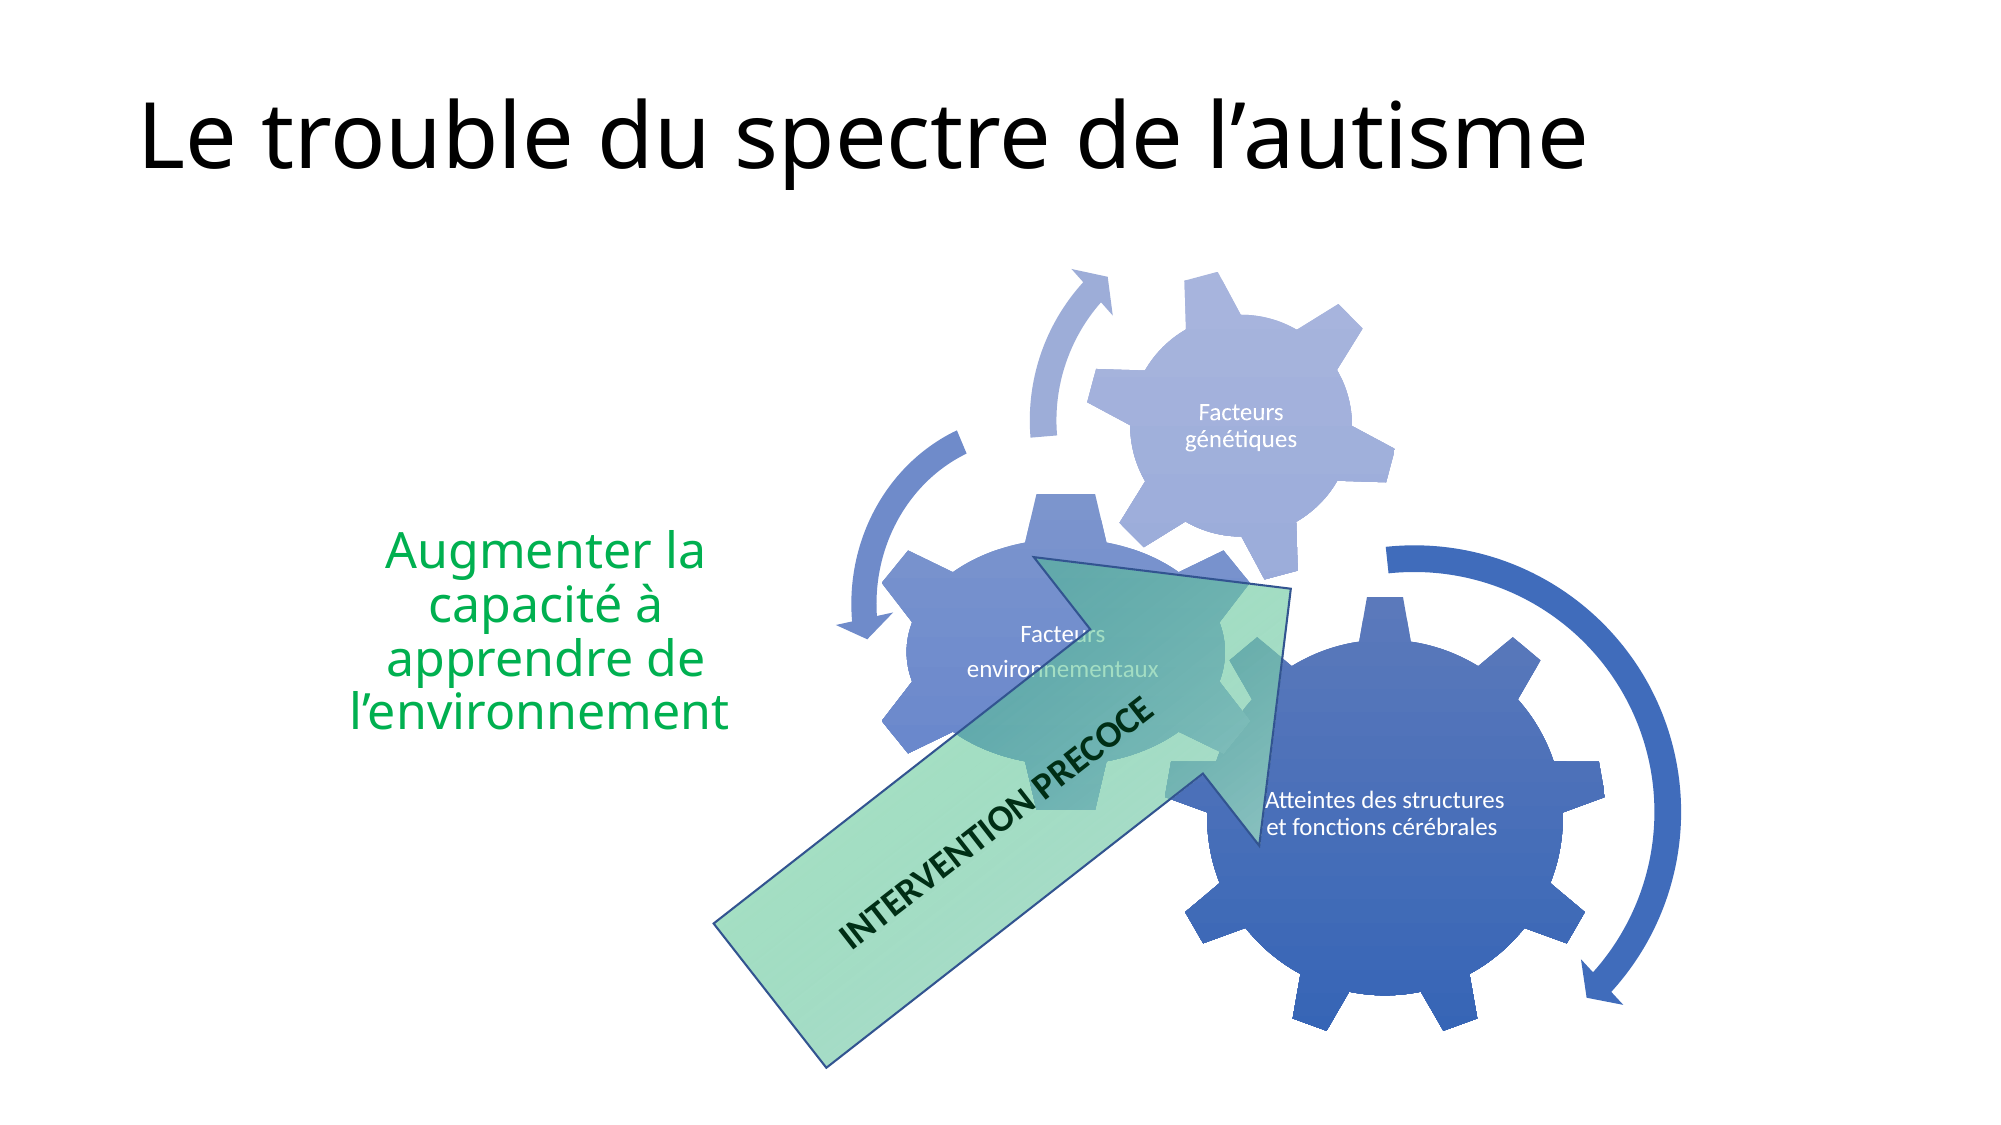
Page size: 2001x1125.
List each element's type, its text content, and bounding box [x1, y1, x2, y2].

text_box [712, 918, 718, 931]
picture [718, 231, 1688, 1040]
text_box INTERVENTION PRECOCE [803, 1040, 864, 1070]
list Augmenter la capacité à apprendre de l’environnement [314, 361, 778, 1058]
title Le trouble du spectre de l’autisme [122, 113, 1650, 197]
